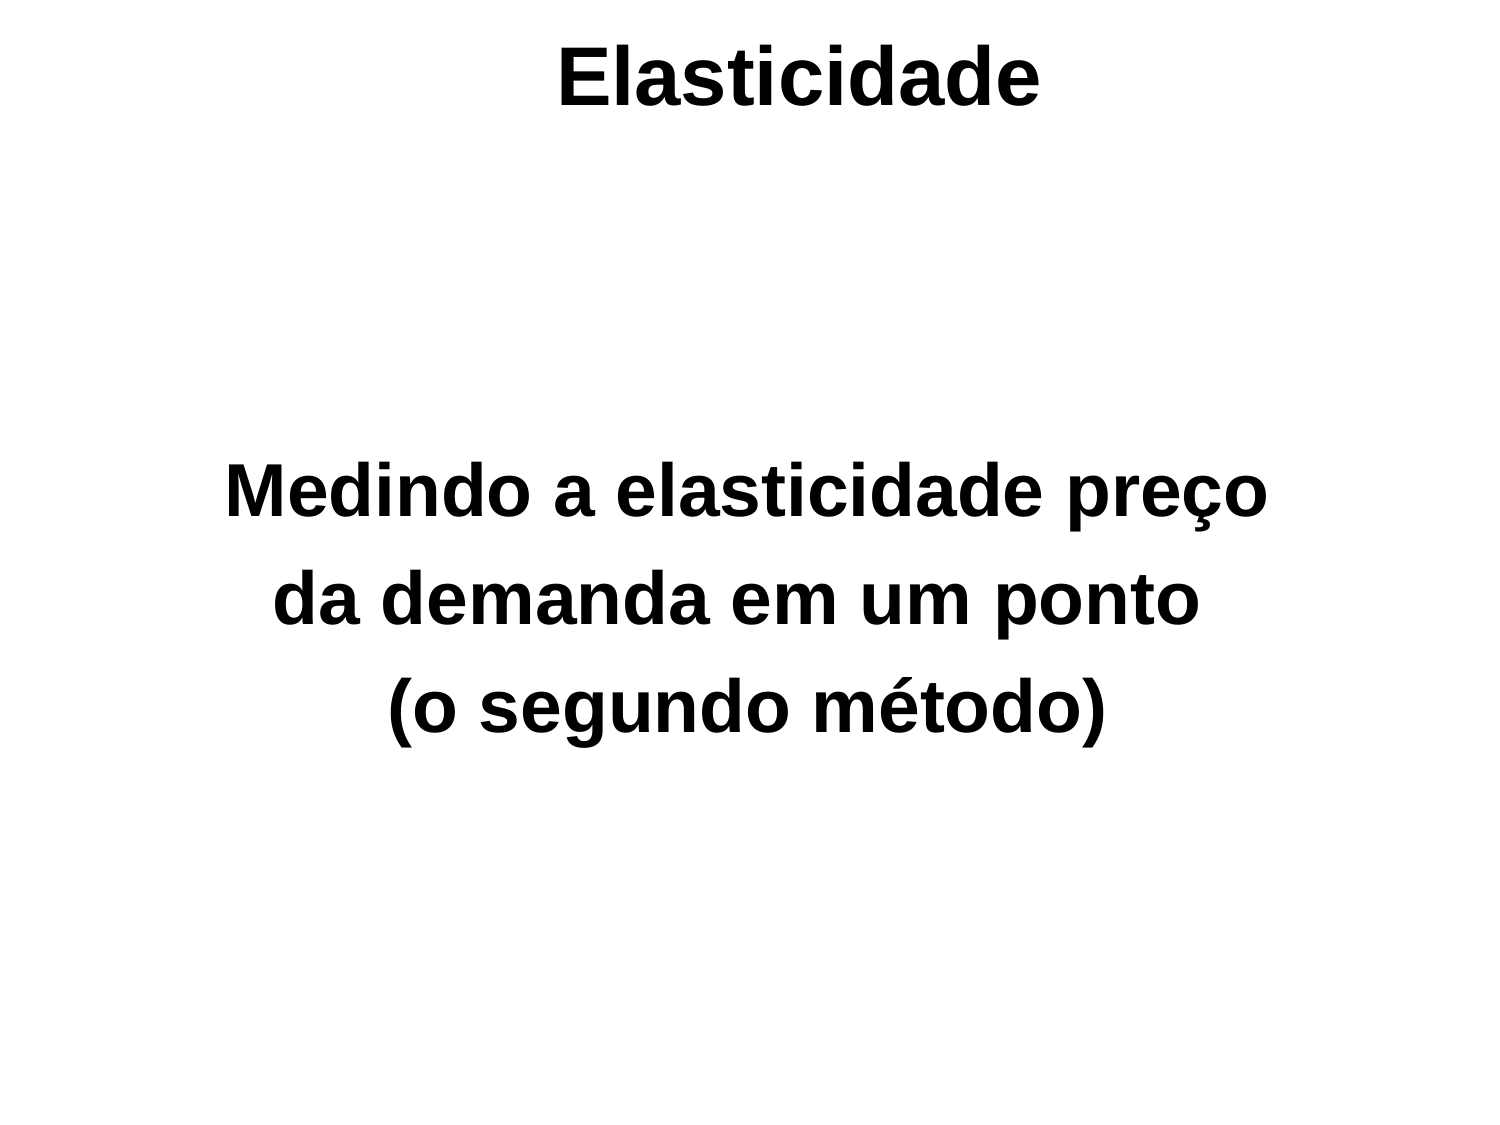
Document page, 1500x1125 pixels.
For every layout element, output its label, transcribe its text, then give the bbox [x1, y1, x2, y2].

text_box Elasticidade [540, 14, 1058, 130]
text_box Medindo a elasticidade preço da demanda em um ponto (o segundo método) [209, 416, 1286, 756]
